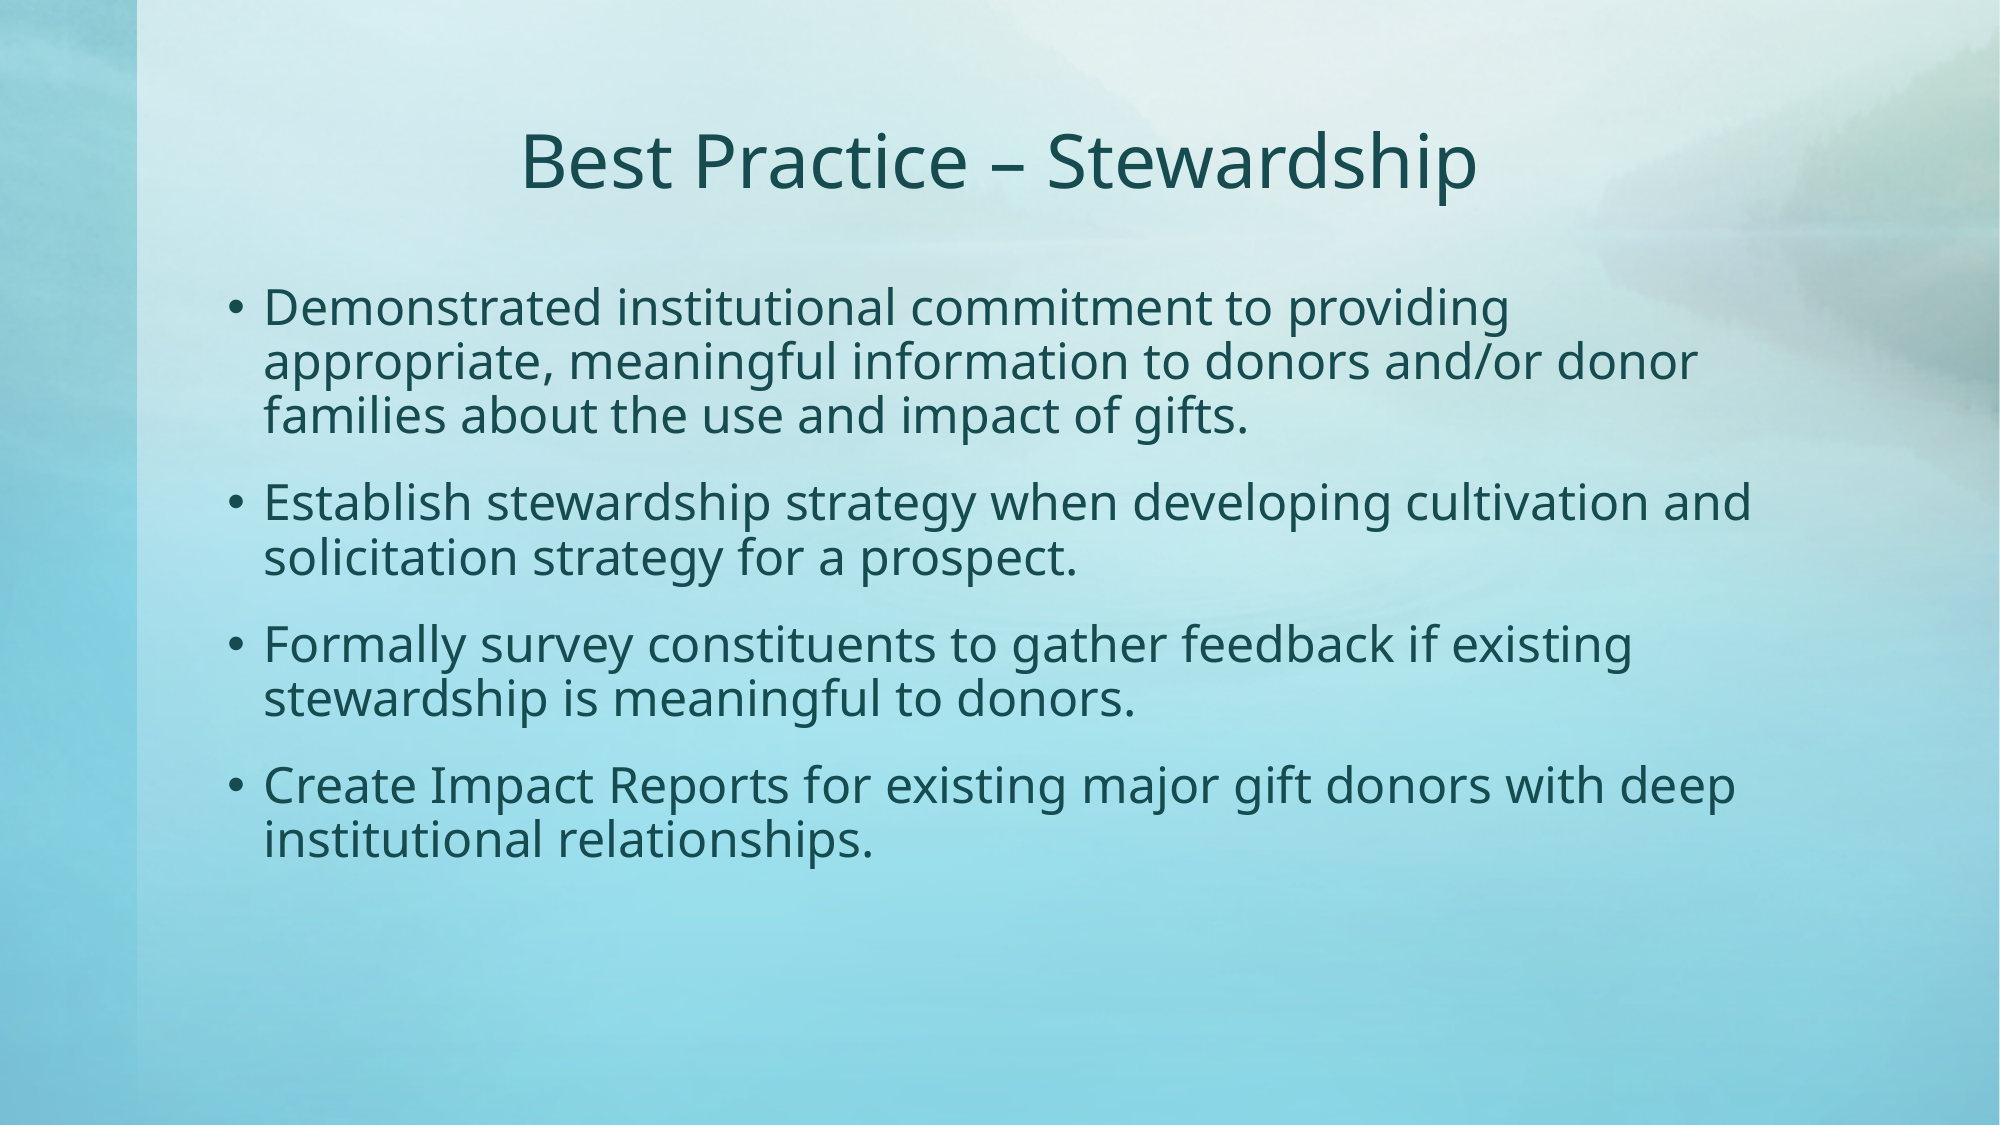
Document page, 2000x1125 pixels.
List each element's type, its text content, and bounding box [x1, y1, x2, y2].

title Best Practice – Stewardship [212, 62, 1788, 213]
list Demonstrated institutional commitment to providing appropriate, meaningful information to donors and/or donor families about the use and impact of gifts. Establish stewardship strategy when developing cultivation and solicitation strategy for a prospect. Formally survey constituents to gather feedback if existing stewardship is meaningful to donors. Create Impact Reports for existing major gift donors with deep institutional relationships. [212, 275, 1788, 1013]
picture [0, 0, 2000, 1125]
